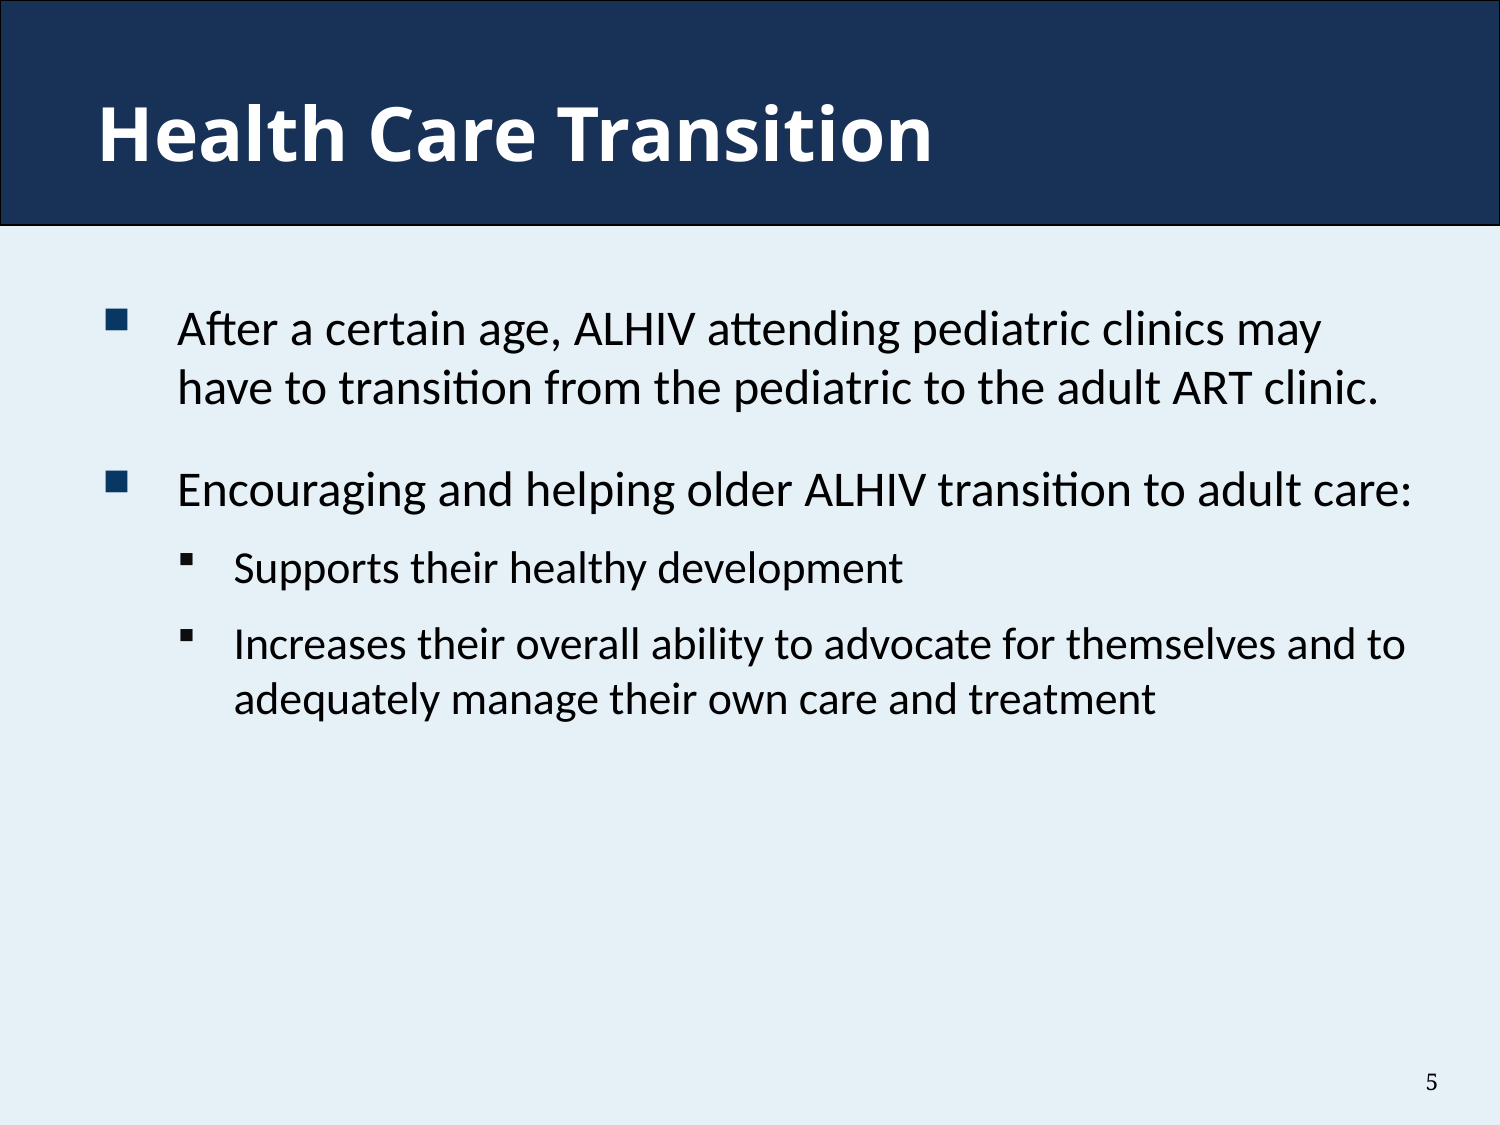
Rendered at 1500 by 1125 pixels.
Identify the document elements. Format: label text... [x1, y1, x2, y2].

list After a certain age, ALHIV attending pediatric clinics may have to transition from the pediatric to the adult ART clinic. Encouraging and helping older ALHIV transition to adult care: Supports their healthy development Increases their overall ability to advocate for themselves and to adequately manage their own care and treatment [87, 287, 1438, 968]
slide_number 5 [1362, 1053, 1454, 1114]
title Health Care Transition [81, 79, 1438, 263]
